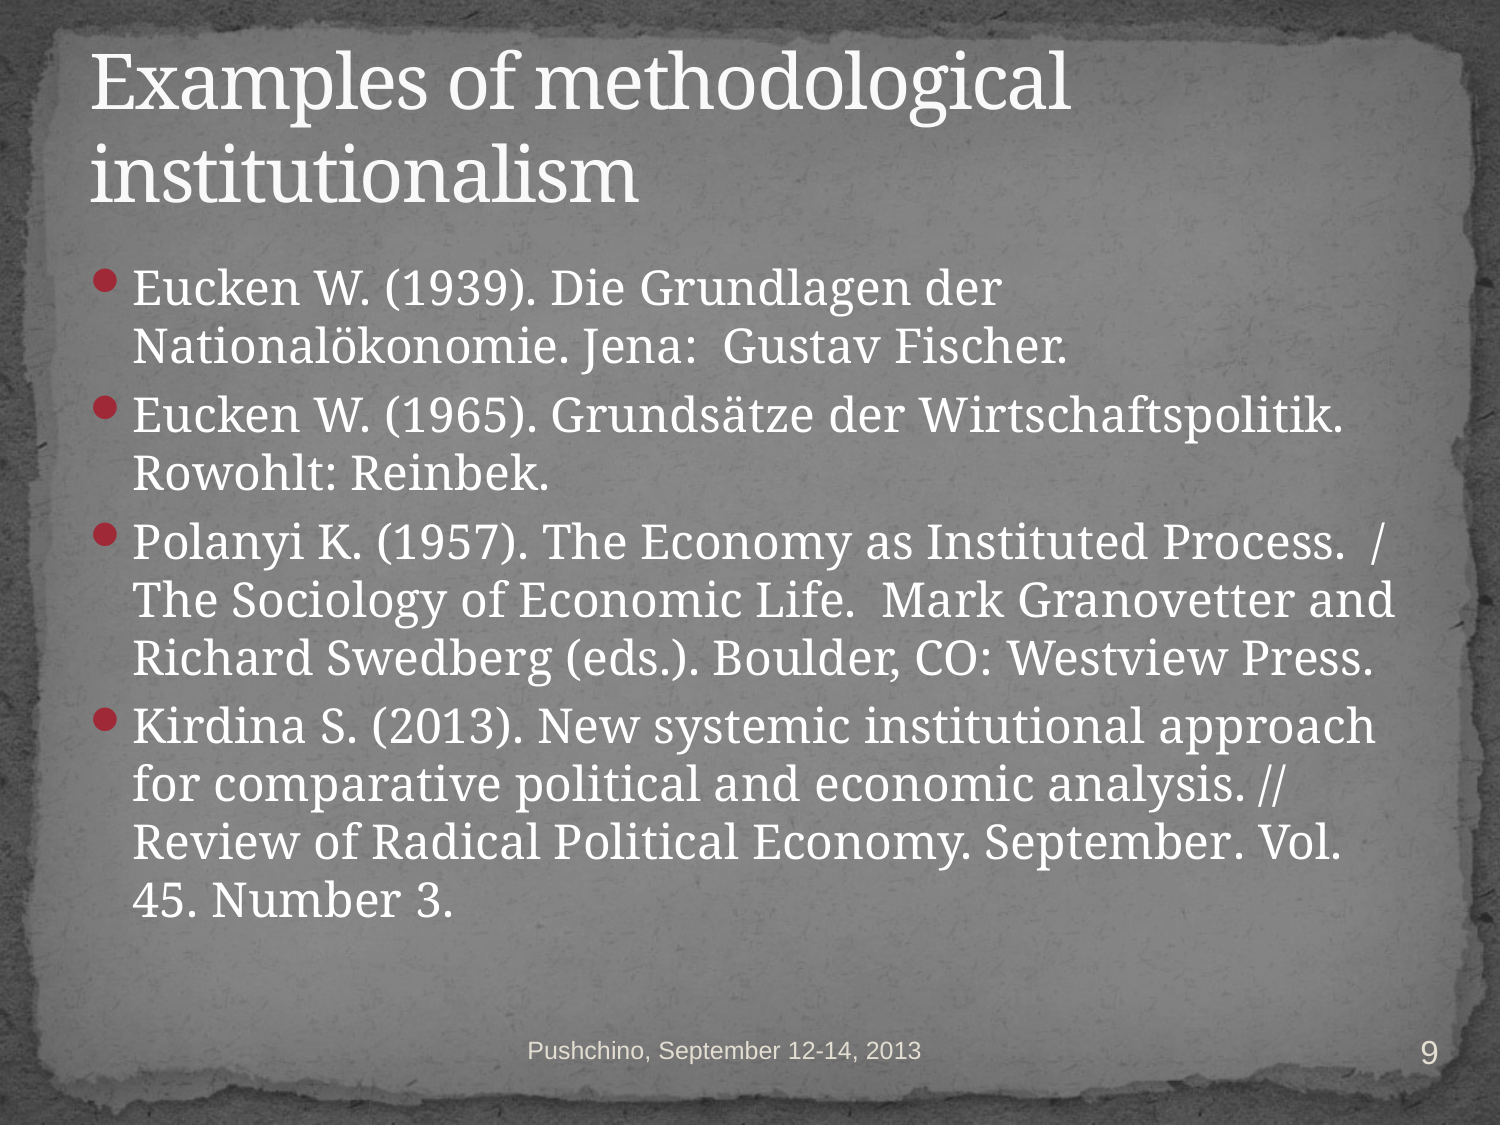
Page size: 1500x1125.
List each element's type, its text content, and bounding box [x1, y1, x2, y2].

footer Pushchino, September 12-14, 2013 [350, 1017, 938, 1081]
title Examples of methodological institutionalism [74, 24, 1425, 225]
list Eucken W. (1939). Die Grundlagen der Nationalökonomie. Jena: Gustav Fischer. Eucken W. (1965). Grundsätze der Wirtschaftspolitik. Rowohlt: Reinbek. Polanyi K. (1957). The Economy as Instituted Process. / The Sociology of Economic Life. Mark Granovetter and Richard Swedberg (eds.). Boulder, CO: Westview Press. Kirdina S. (2013). New systemic institutional approach for comparative political and economic analysis. // Review of Radical Political Economy. September. Vol. 45. Number 3. [75, 249, 1425, 1000]
slide_number 9 [1379, 1014, 1480, 1089]
